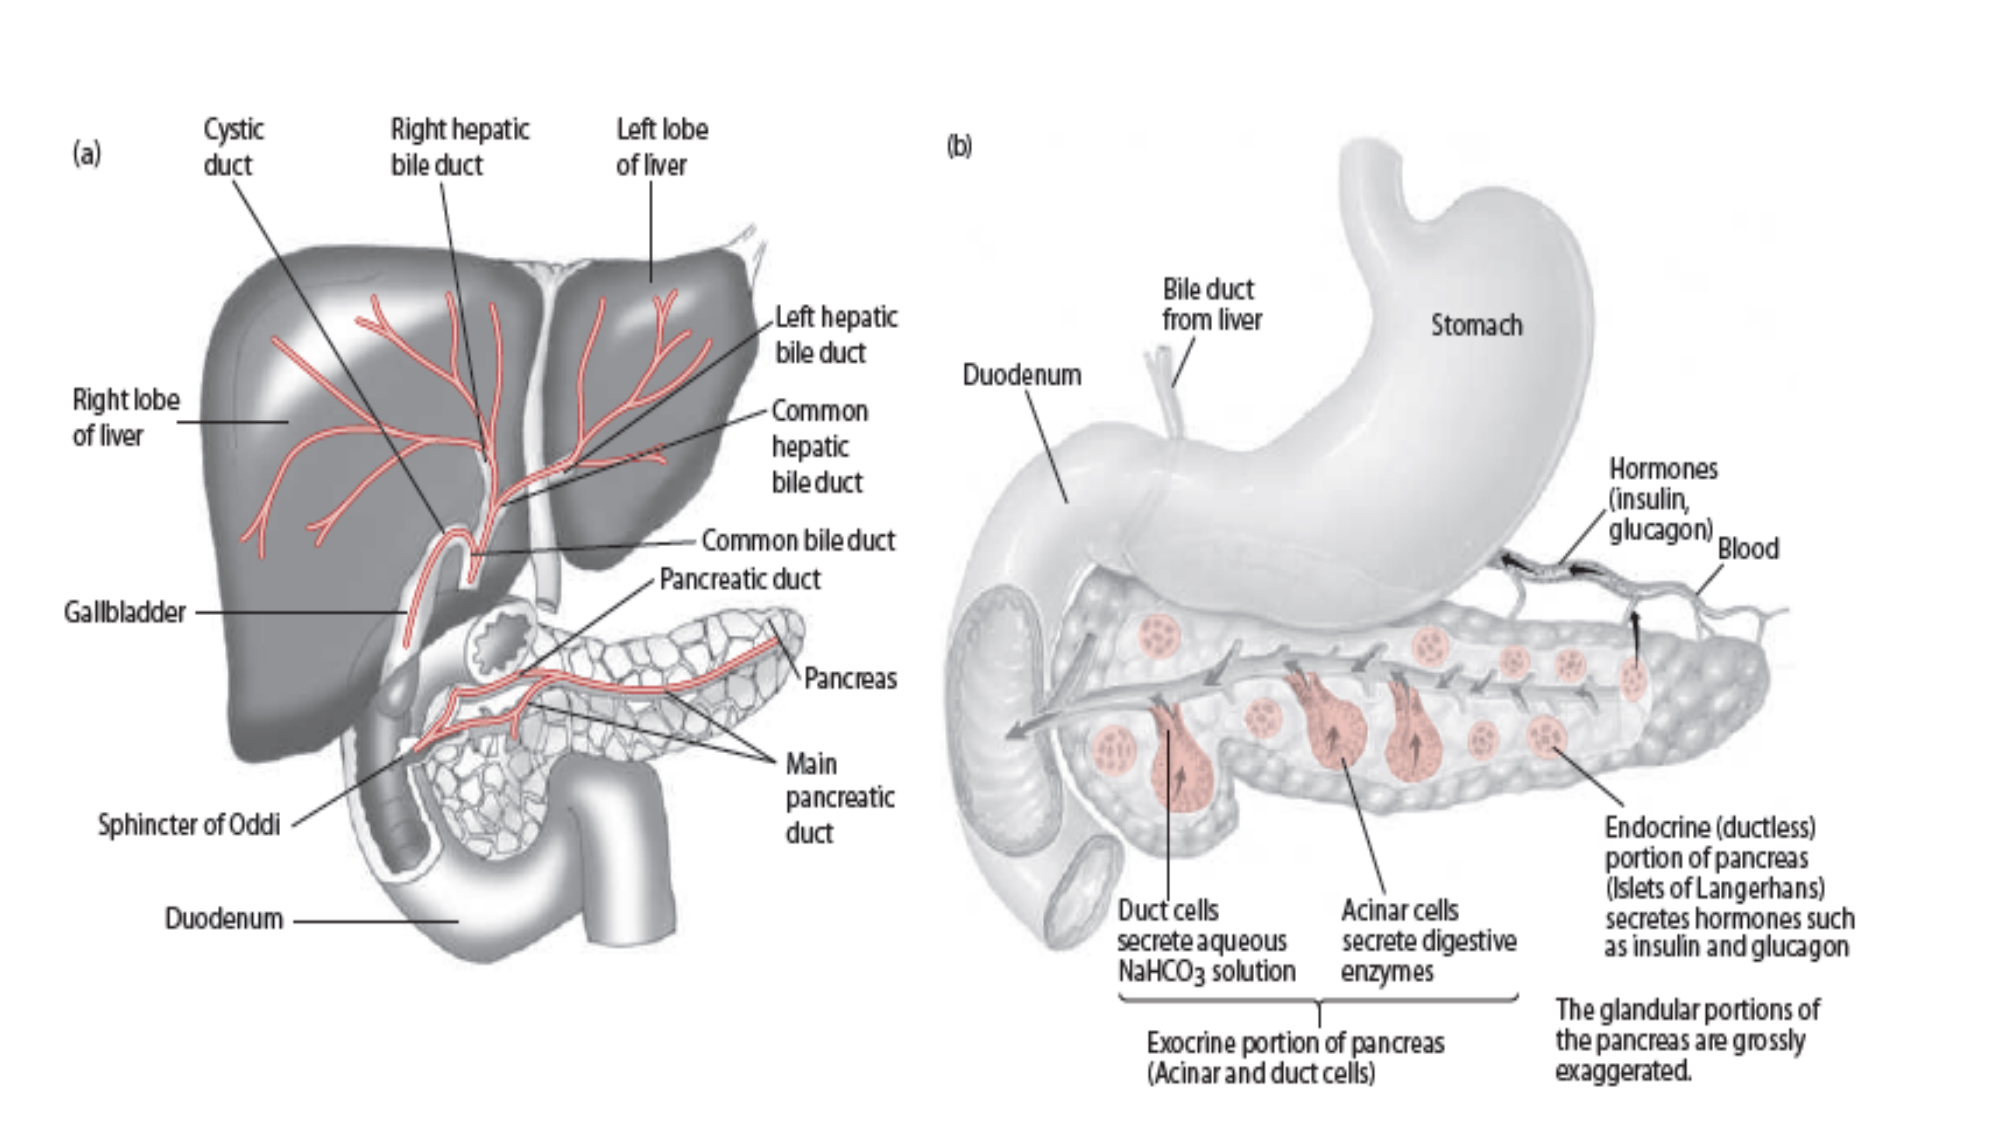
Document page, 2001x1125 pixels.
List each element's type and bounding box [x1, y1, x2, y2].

list [33, 74, 1964, 1096]
